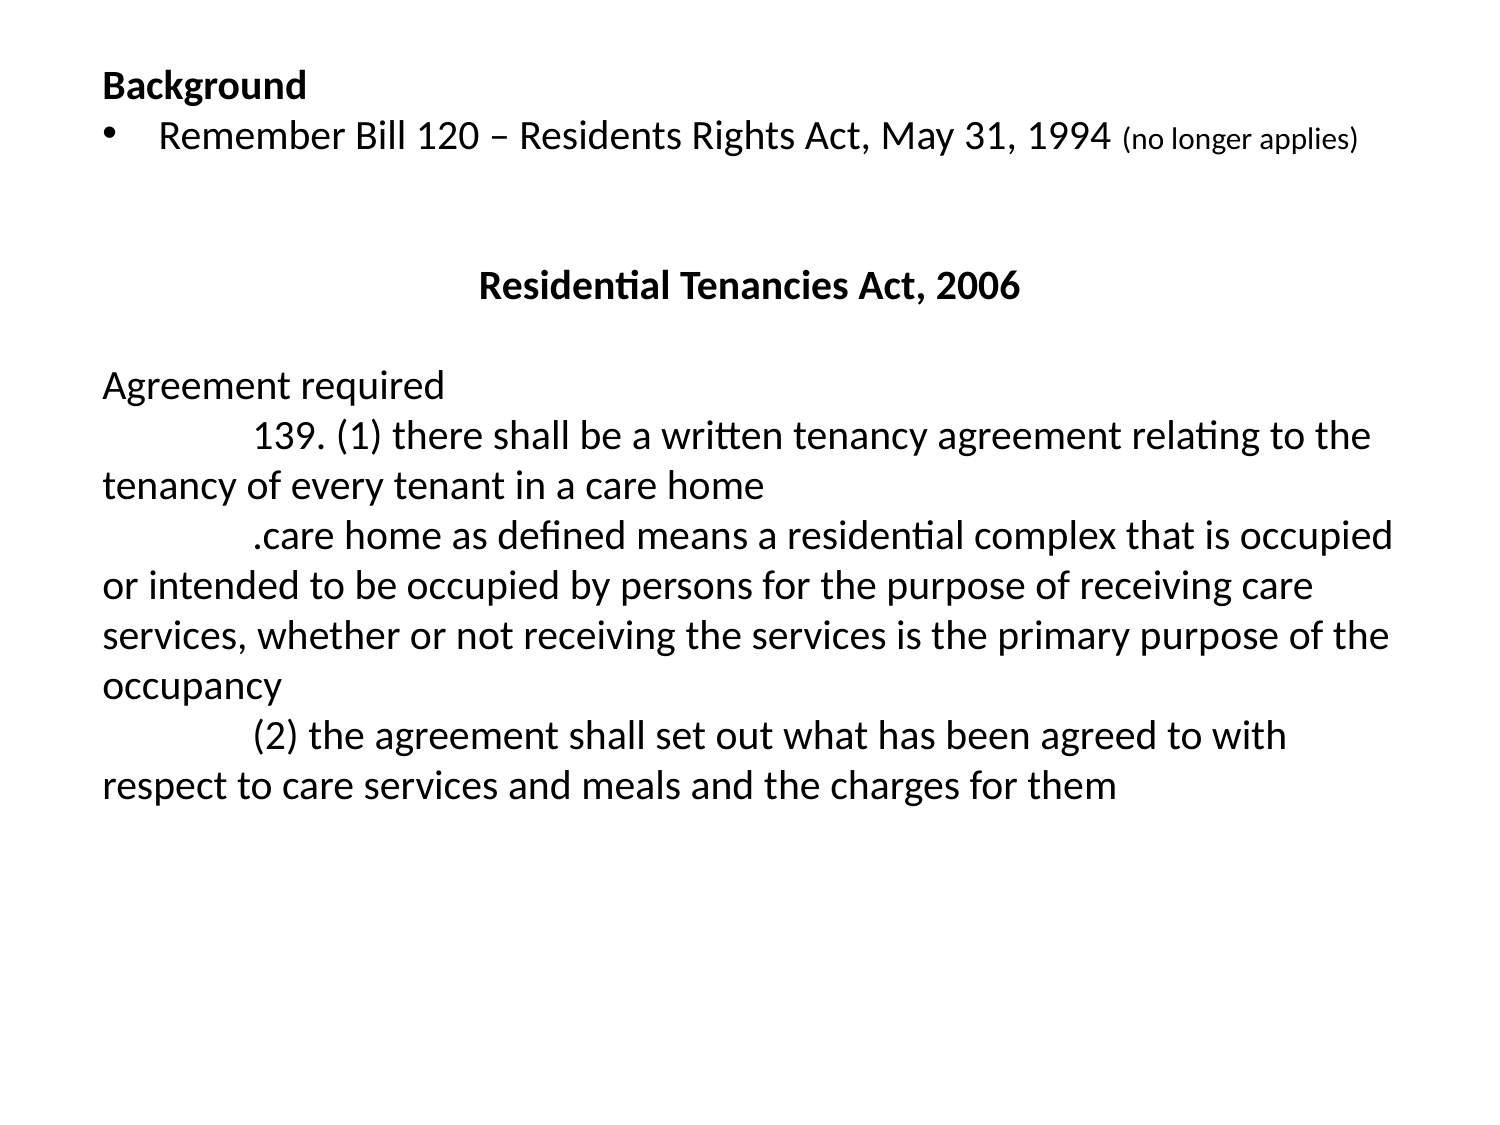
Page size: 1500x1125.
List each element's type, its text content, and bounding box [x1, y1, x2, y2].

text_box Background Remember Bill 120 – Residents Rights Act, May 31, 1994 (no longer applies) Residential Tenancies Act, 2006 Agreement required 139. (1) there shall be a written tenancy agreement relating to the tenancy of every tenant in a care home .care home as defined means a residential complex that is occupied or intended to be occupied by persons for the purpose of receiving care services, whether or not receiving the services is the primary purpose of the occupancy (2) the agreement shall set out what has been agreed to with respect to care services and meals and the charges for them [87, 50, 1413, 1125]
